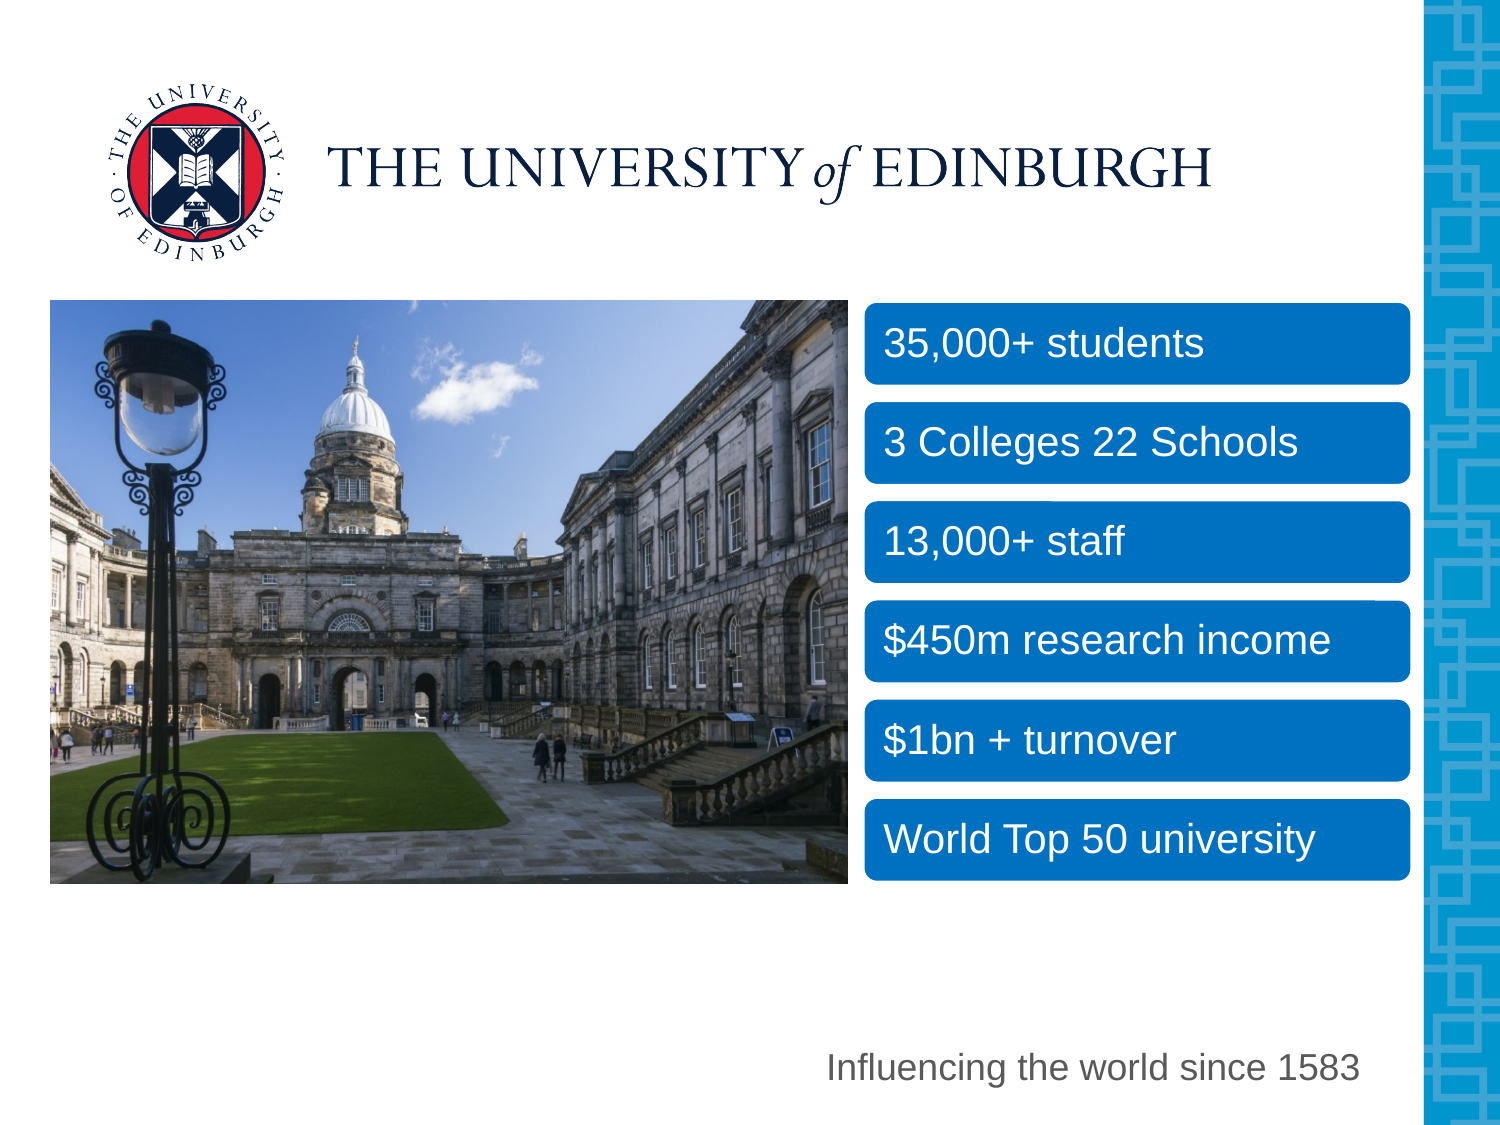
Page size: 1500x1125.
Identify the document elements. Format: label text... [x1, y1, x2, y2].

picture [0, 0, 1500, 1125]
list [49, 300, 848, 884]
text_box Influencing the world since 1583 [800, 1035, 1375, 1095]
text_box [862, 299, 1413, 885]
